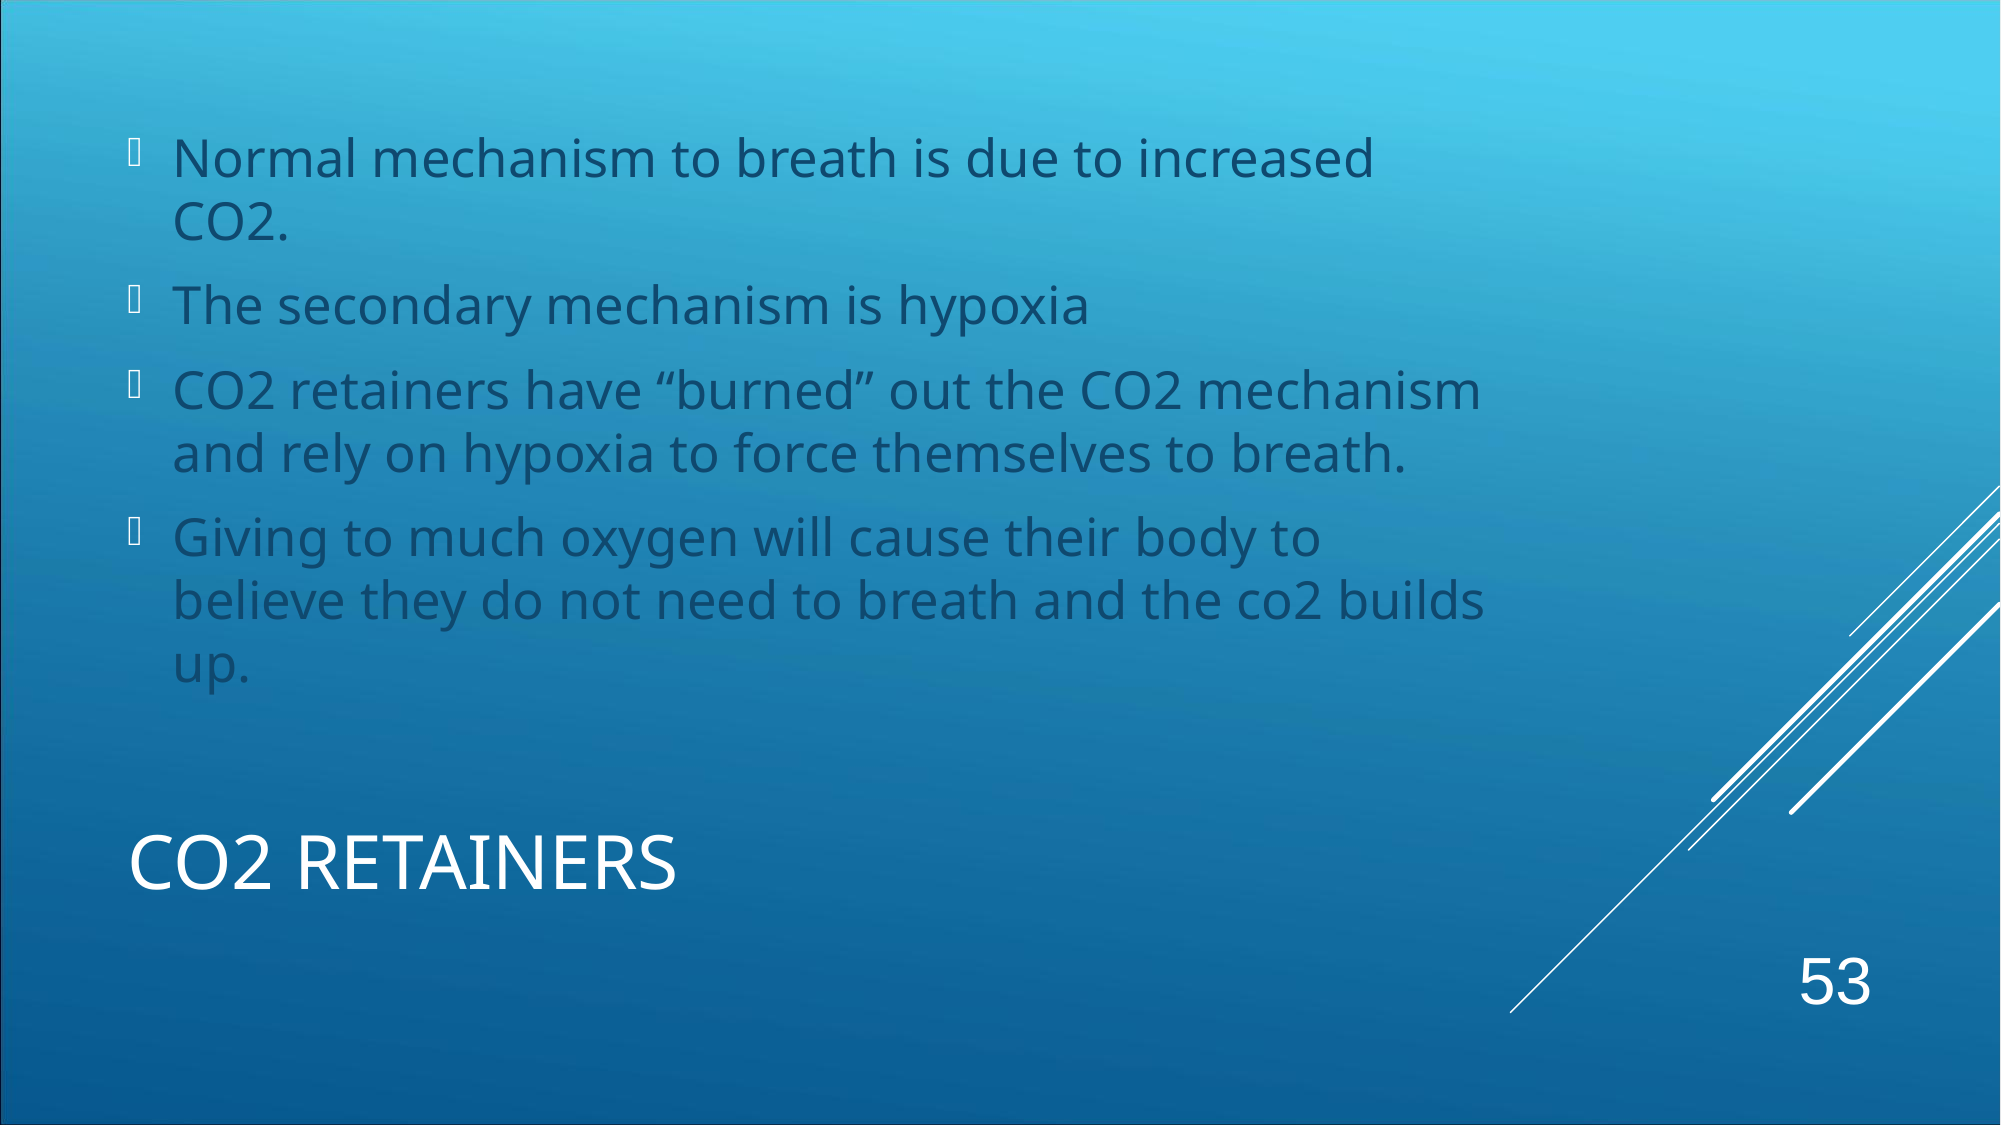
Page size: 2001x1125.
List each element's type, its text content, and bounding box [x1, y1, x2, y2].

picture [0, 0, 2001, 1125]
title CO2 RETAINERS [112, 736, 1513, 984]
list Normal mechanism to breath is due to increased CO2. The secondary mechanism is hypoxia CO2 retainers have “burned” out the CO2 mechanism and rely on hypoxia to force themselves to breath. Giving to much oxygen will cause their body to believe they do not need to breath and the co2 builds up. [111, 112, 1513, 706]
slide_number 53 [1700, 915, 1888, 1025]
